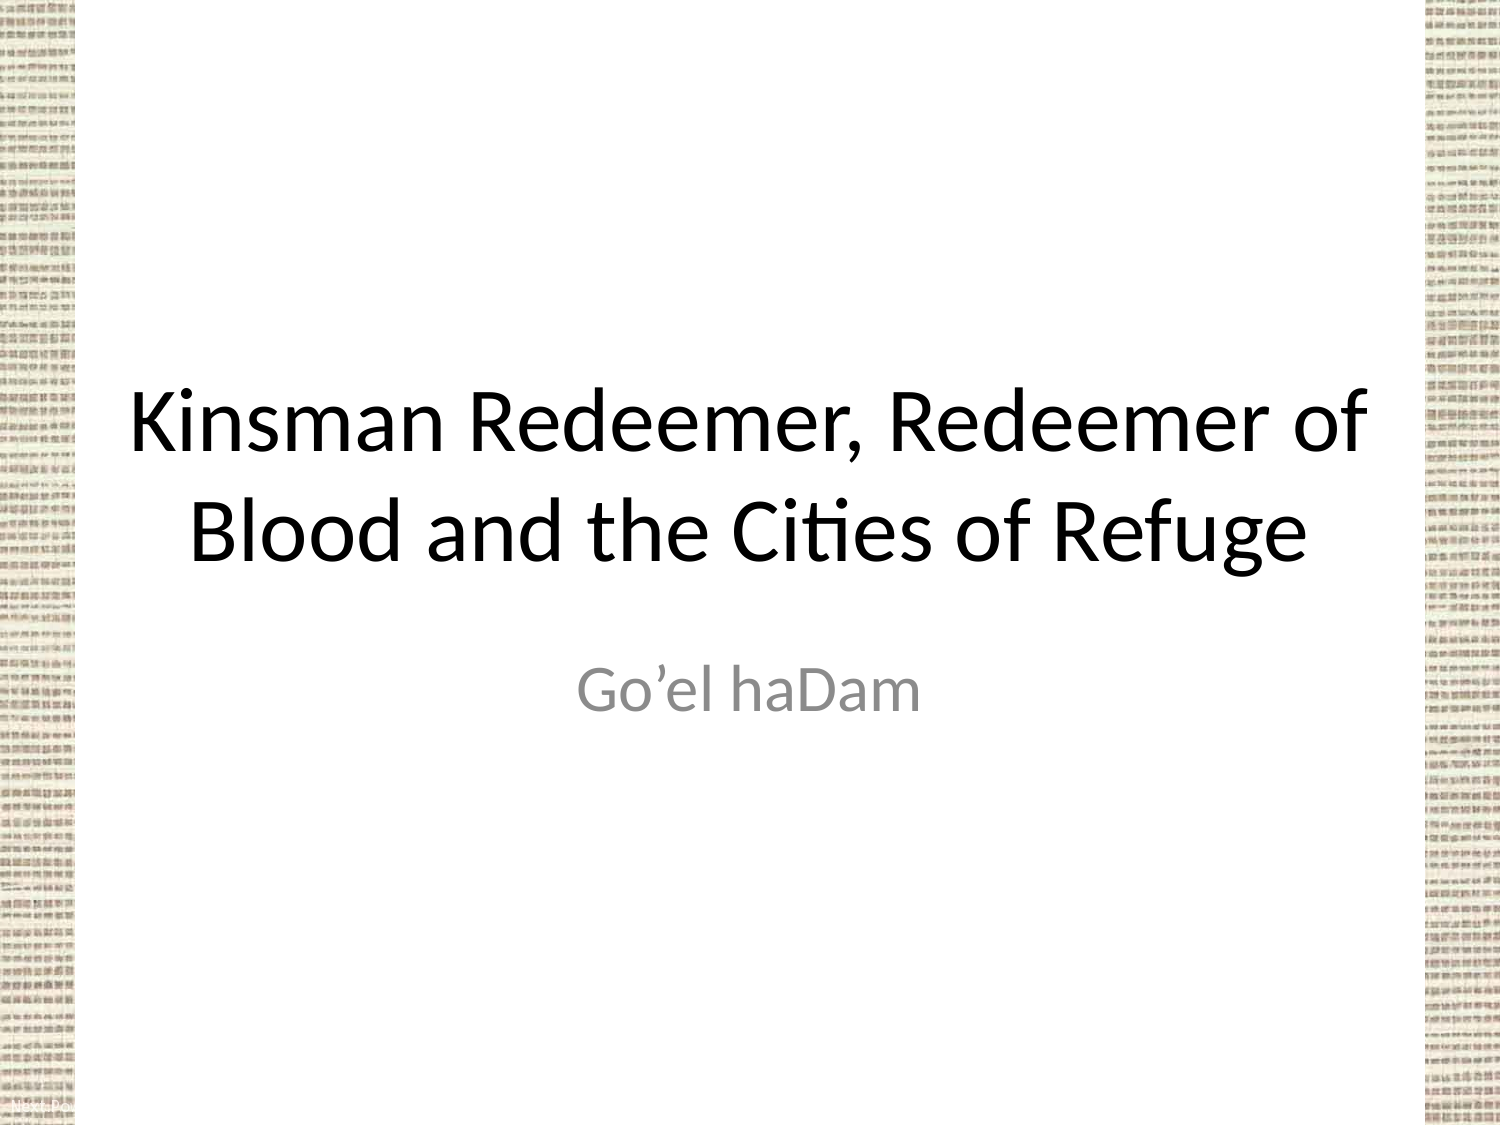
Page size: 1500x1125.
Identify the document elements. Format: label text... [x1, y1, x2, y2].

picture [0, 0, 75, 1125]
title Kinsman Redeemer, Redeemer of Blood and the Cities of Refuge [112, 349, 1388, 591]
picture [1425, 0, 1500, 1125]
subtitle Go’el haDam [225, 637, 1275, 925]
